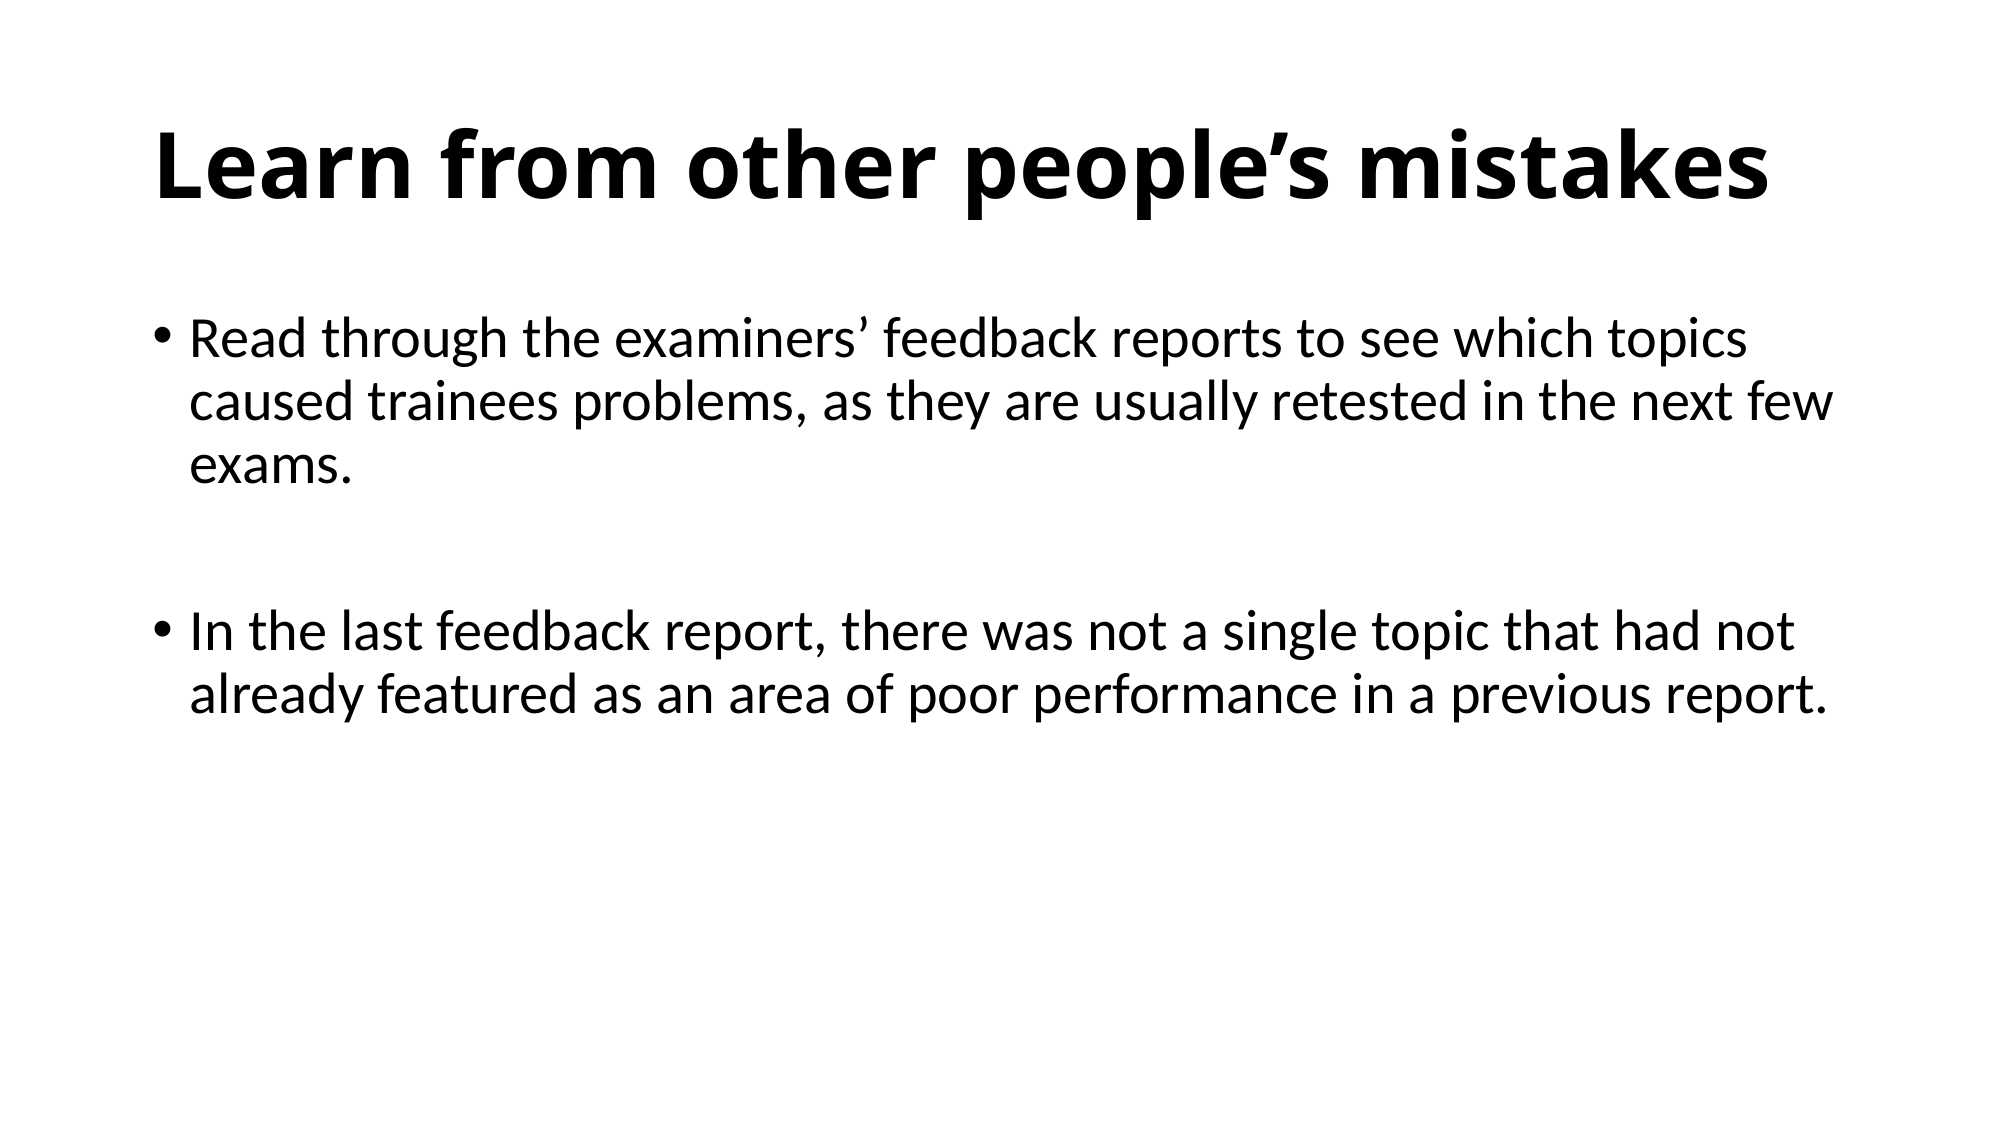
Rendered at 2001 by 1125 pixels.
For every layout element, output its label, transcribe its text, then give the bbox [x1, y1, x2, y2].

title Learn from other people’s mistakes [137, 59, 1863, 278]
list Read through the examiners’ feedback reports to see which topics caused trainees problems, as they are usually retested in the next few exams. In the last feedback report, there was not a single topic that had not already featured as an area of poor performance in a previous report. [137, 299, 1863, 1014]
